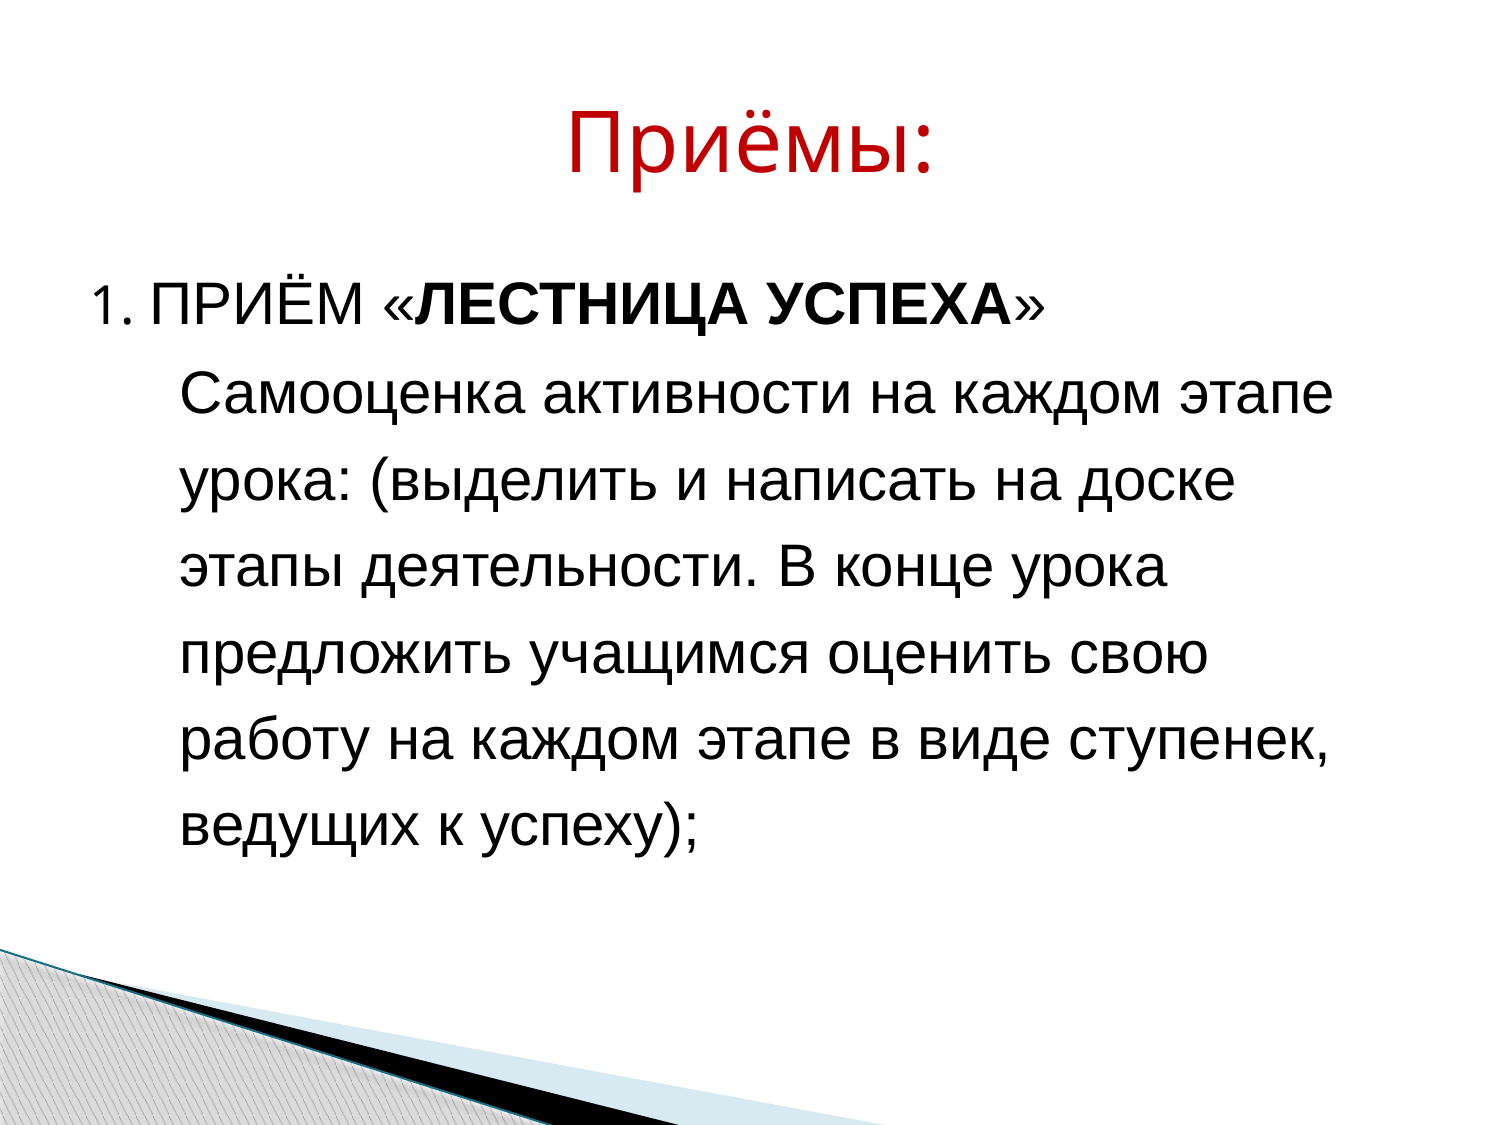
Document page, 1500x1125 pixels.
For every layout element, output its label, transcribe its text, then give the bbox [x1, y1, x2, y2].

title Приёмы: [75, 45, 1425, 233]
list 1. ПРИЁМ «ЛЕСТНИЦА УСПЕХА» Самооценка активности на каждом этапе урока: (выделить и написать на доске этапы деятельности. В конце урока предложить учащимся оценить свою работу на каждом этапе в виде ступенек, ведущих к успеху); [75, 243, 1425, 986]
